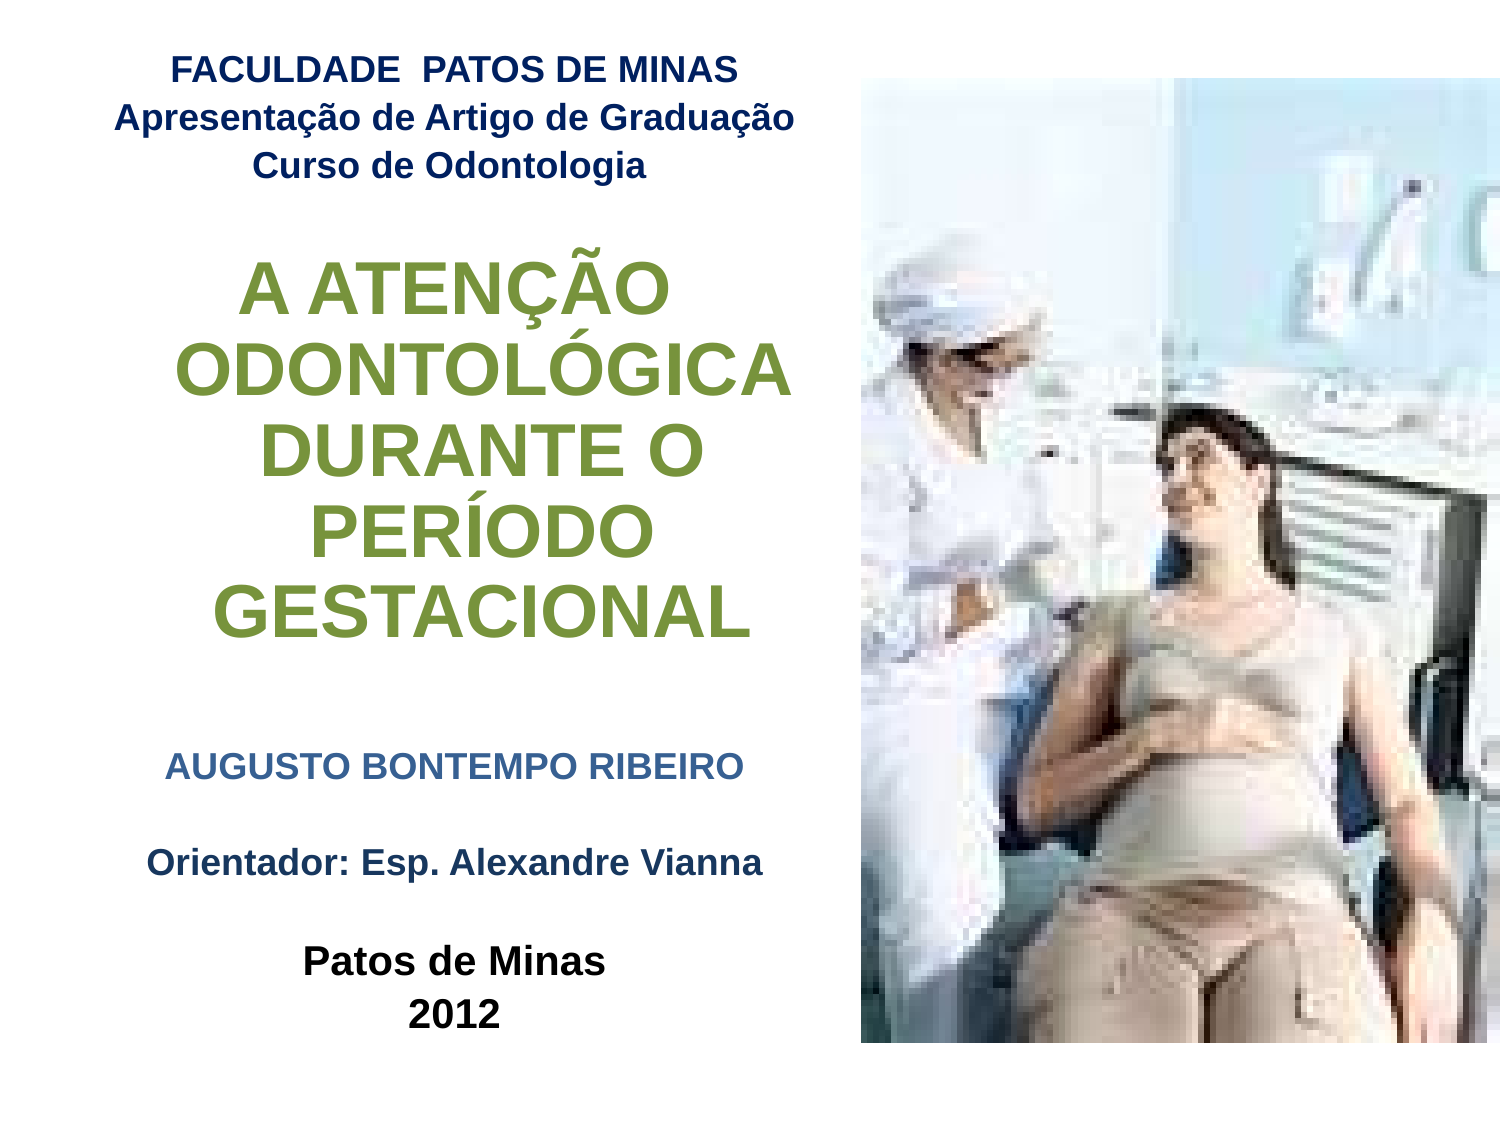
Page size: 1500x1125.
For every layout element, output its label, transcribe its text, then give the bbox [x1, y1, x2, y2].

text_box FACULDADE PATOS DE MINAS Apresentação de Artigo de Graduação Curso de Odontologia A ATENÇÃO ODONTOLÓGICA DURANTE O PERÍODO GESTACIONAL AUGUSTO BONTEMPO RIBEIRO Orientador: Esp. Alexandre Vianna Patos de Minas 2012 [53, 42, 857, 1071]
picture [860, 77, 1500, 1043]
